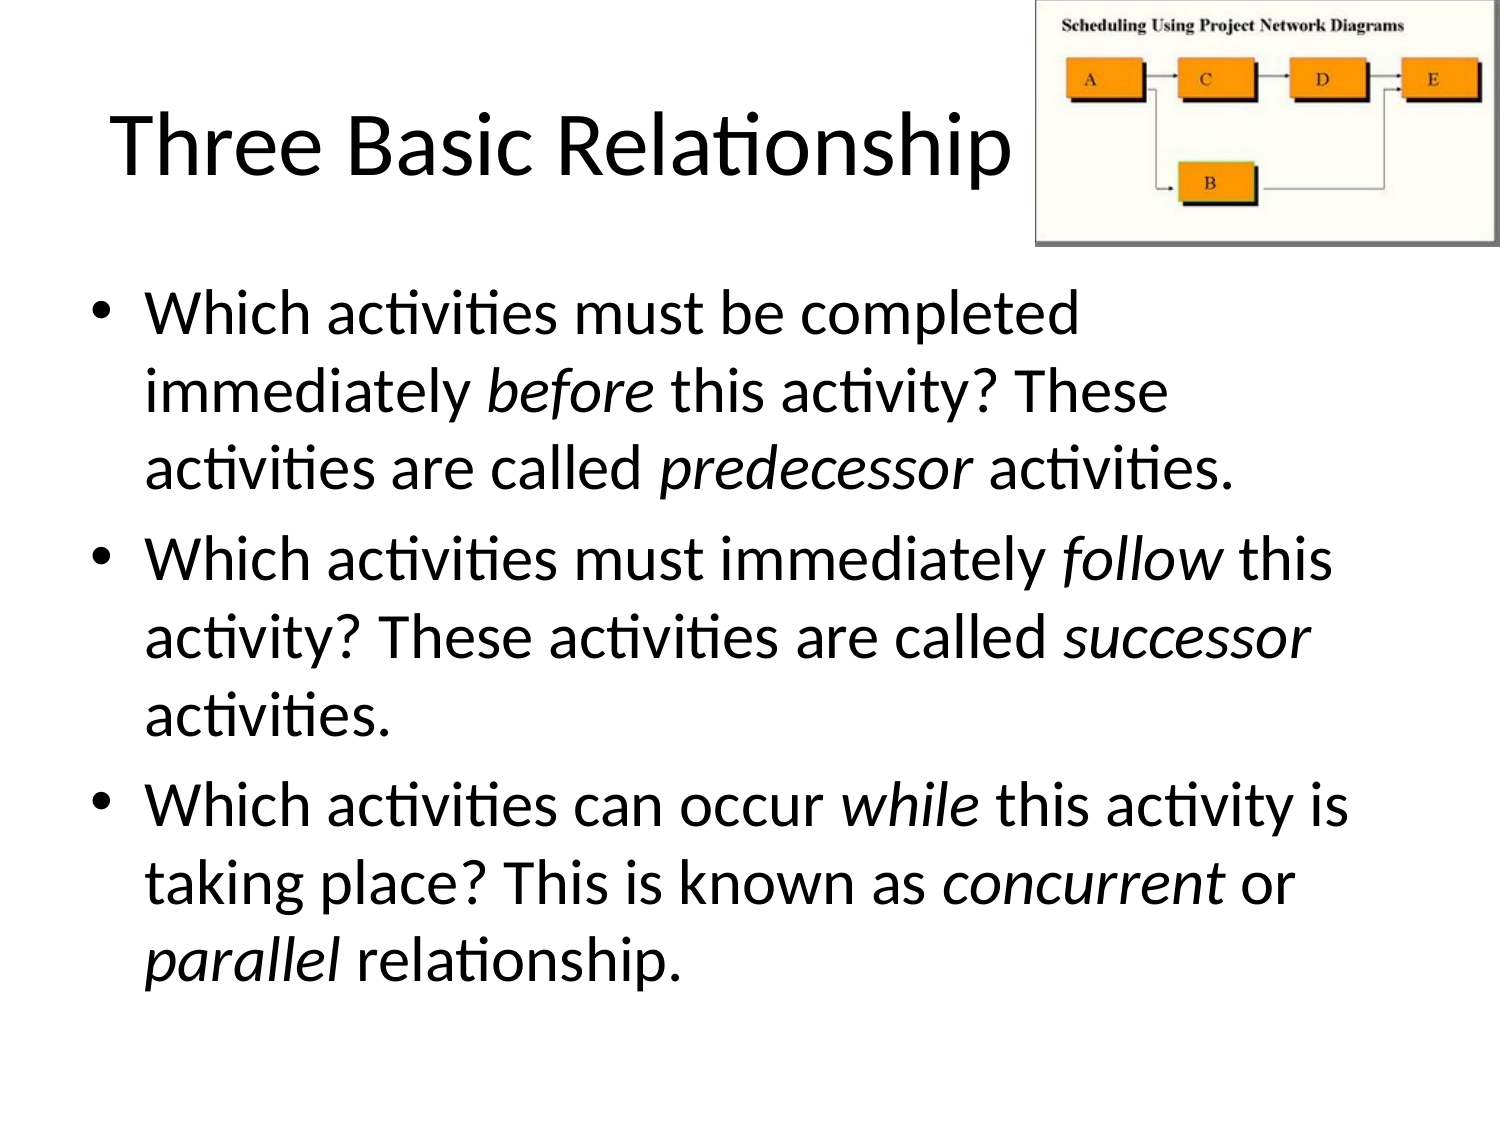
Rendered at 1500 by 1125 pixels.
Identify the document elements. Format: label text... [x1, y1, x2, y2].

list Which activities must be completed immediately before this activity? These activities are called predecessor activities. Which activities must immediately follow this activity? These activities are called successor activities. Which activities can occur while this activity is taking place? This is known as concurrent or parallel relationship. [75, 262, 1425, 1005]
picture [1035, 0, 1500, 247]
title Three Basic Relationship [75, 45, 1029, 233]
